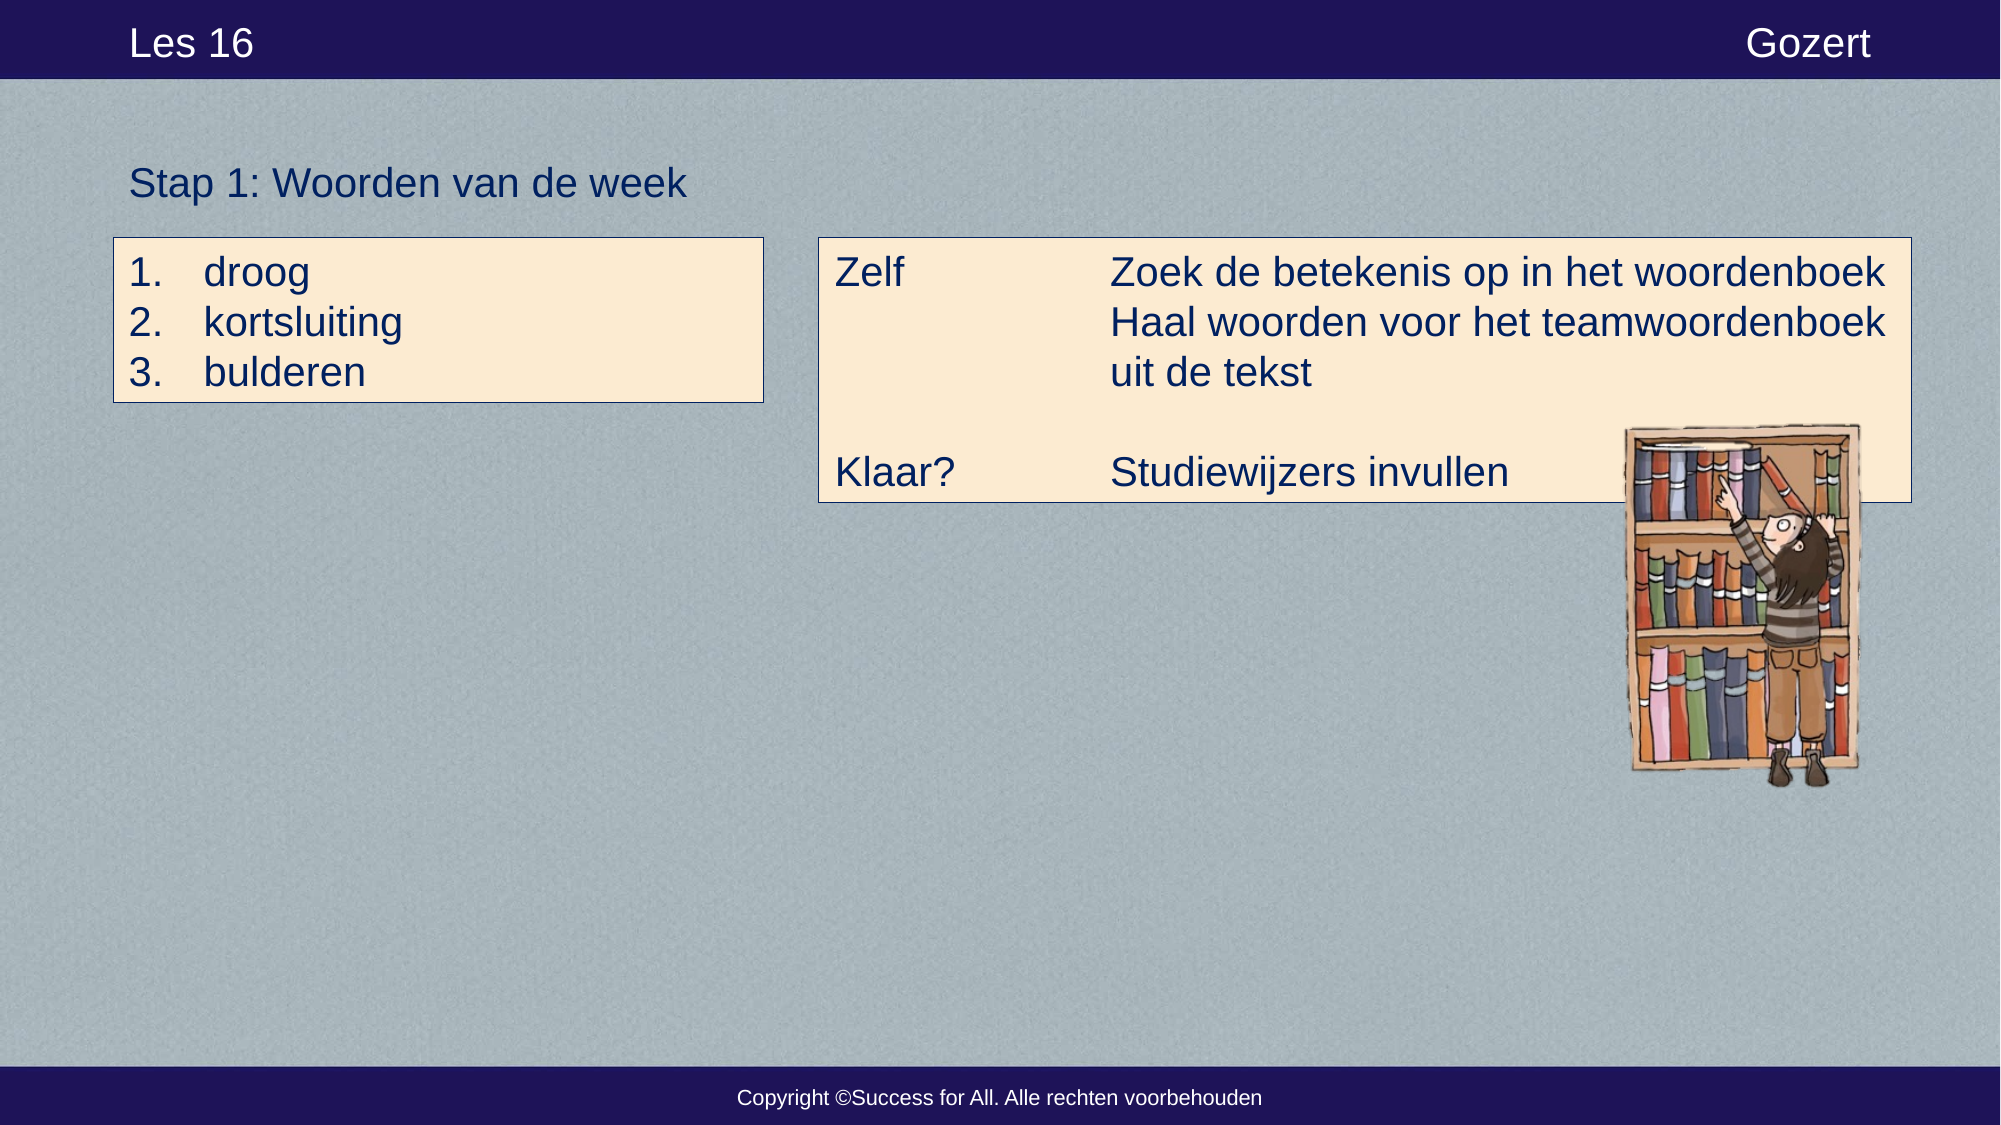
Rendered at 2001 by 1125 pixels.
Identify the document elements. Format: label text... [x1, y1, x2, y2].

text_box Stap 1: Woorden van de week [113, 148, 1635, 214]
picture [0, 0, 2001, 1125]
text_box Copyright ©Success for All. Alle rechten voorbehouden [0, 1076, 2000, 1125]
text_box Zelf Zoek de betekenis op in het woordenboek Haal woorden voor het teamwoordenboek uit de tekst Klaar? Studiewijzers invullen [818, 237, 1912, 503]
text_box Gozert [999, 8, 1886, 73]
text_box droog kortsluiting bulderen [113, 237, 764, 403]
text_box Les 16 [114, 8, 354, 73]
